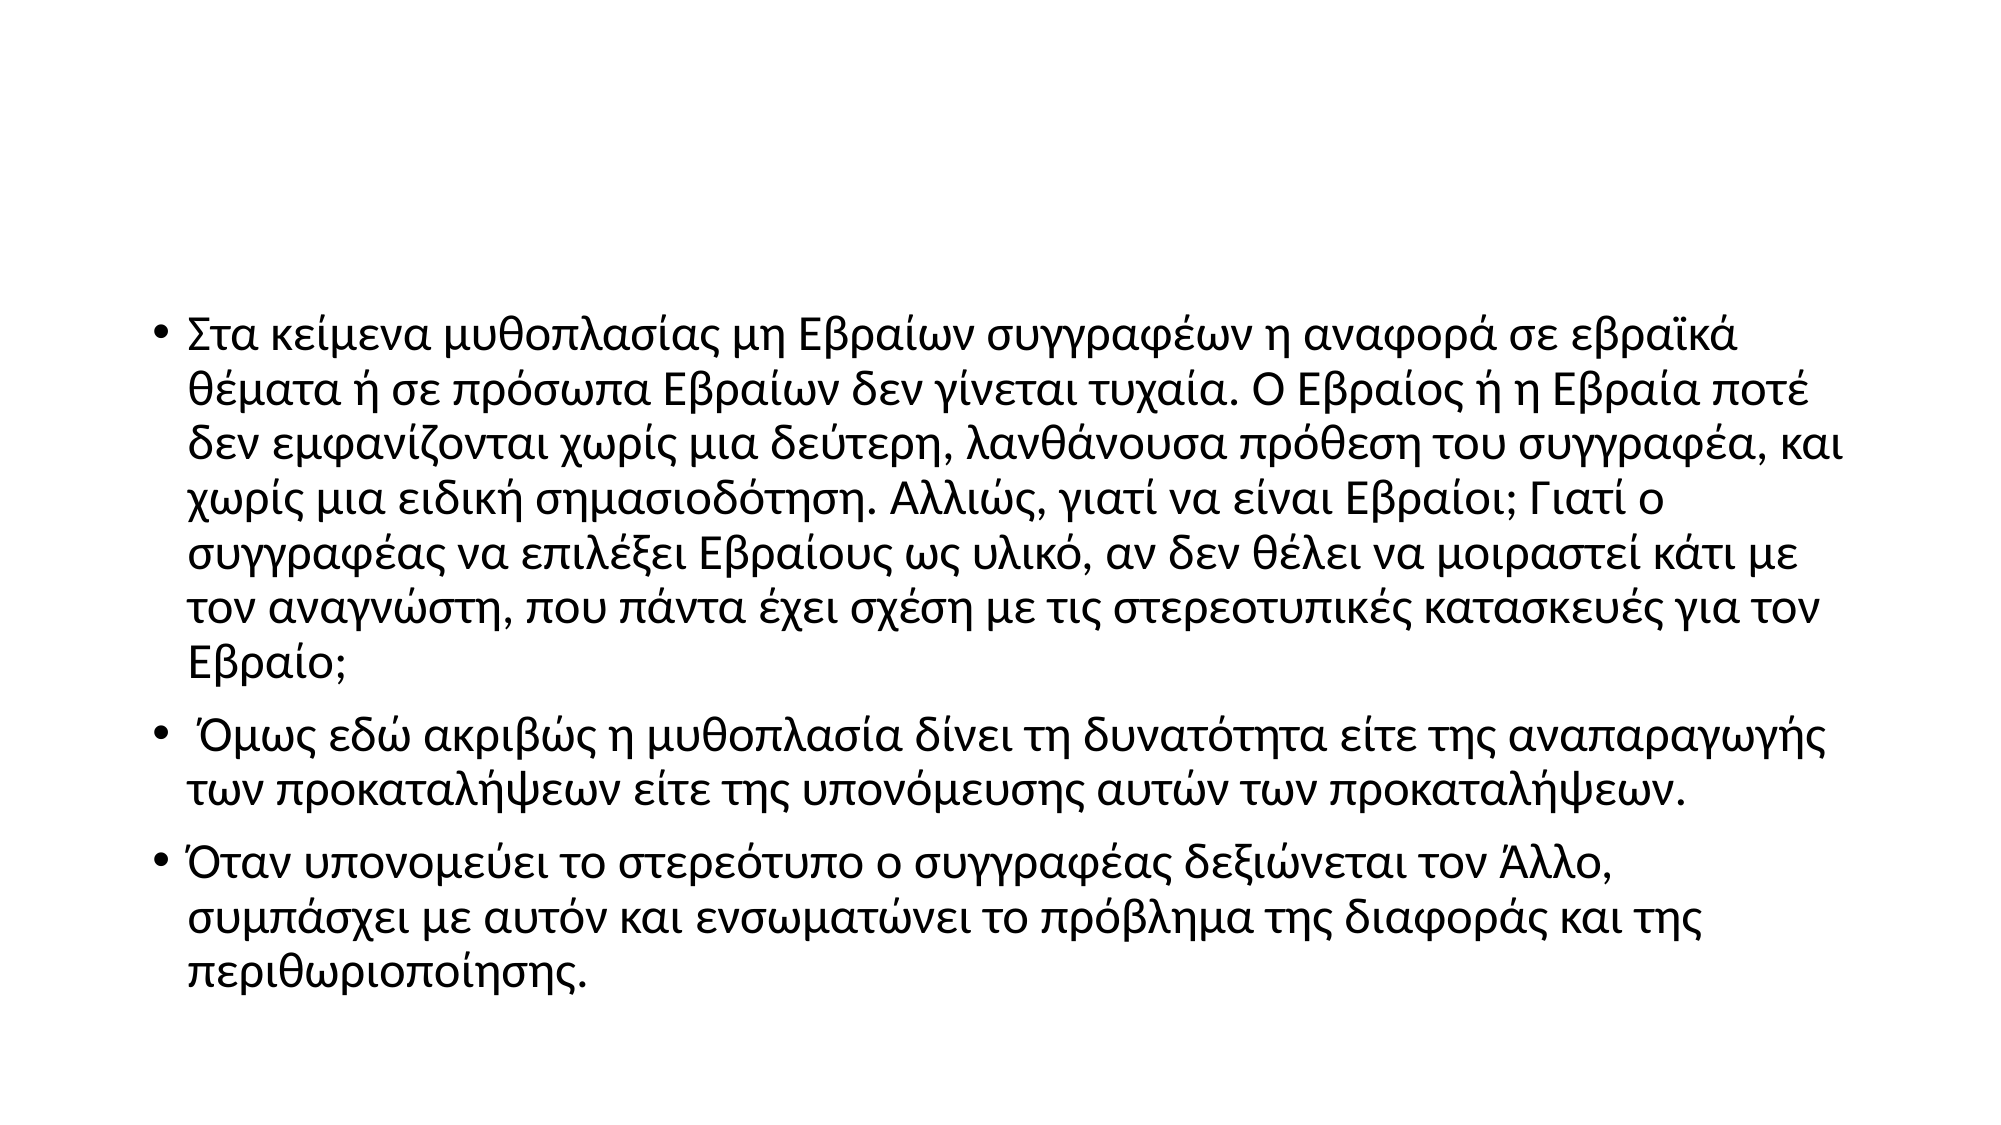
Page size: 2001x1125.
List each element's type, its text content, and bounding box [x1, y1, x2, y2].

list Στα κείμενα μυθοπλασίας μη Εβραίων συγγραφέων η αναφορά σε εβραϊκά θέματα ή σε πρόσωπα Εβραίων δεν γίνεται τυχαία. Ο Εβραίος ή η Εβραία ποτέ δεν εμφανίζονται χωρίς μια δεύτερη, λανθάνουσα πρόθεση του συγγραφέα, και χωρίς μια ειδική σημασιοδότηση. Αλλιώς, γιατί να είναι Εβραίοι; Γιατί ο συγγραφέας να επιλέξει Εβραίους ως υλικό, αν δεν θέλει να μοιραστεί κάτι με τον αναγνώστη, που πάντα έχει σχέση με τις στερεοτυπικές κατασκευές για τον Εβραίο; Όμως εδώ ακριβώς η μυθοπλασία δίνει τη δυνατότητα είτε της αναπαραγωγής των προκαταλήψεων είτε της υπονόμευσης αυτών των προκαταλήψεων. Όταν υπονομεύει το στερεότυπο ο συγγραφέας δεξιώνεται τον Άλλο, συμπάσχει με αυτόν και ενσωματώνει το πρόβλημα της διαφοράς και της περιθωριοποίησης. [137, 299, 1863, 1014]
